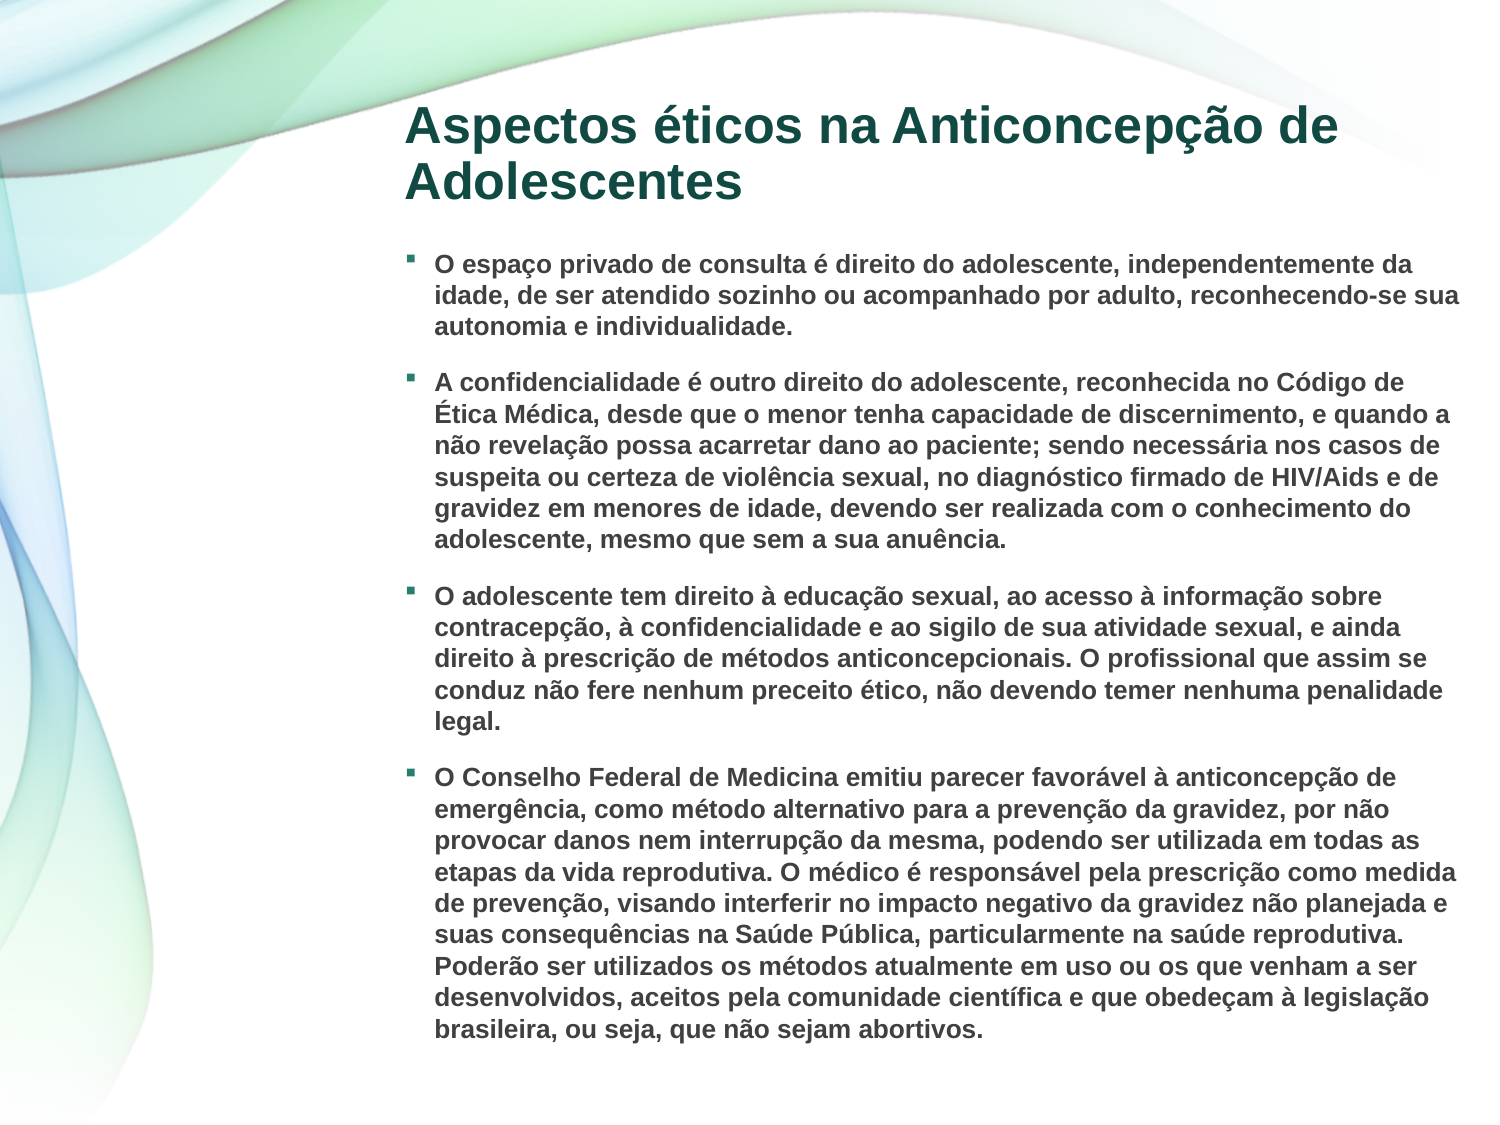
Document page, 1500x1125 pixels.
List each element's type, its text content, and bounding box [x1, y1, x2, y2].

title Aspectos éticos na Anticoncepção de Adolescentes [389, 22, 1480, 219]
list O espaço privado de consulta é direito do adolescente, independentemente da idade, de ser atendido sozinho ou acompanhado por adulto, reconhecendo-se sua autonomia e individualidade. A confidencialidade é outro direito do adolescente, reconhecida no Código de Ética Médica, desde que o menor tenha capacidade de discernimento, e quando a não revelação possa acarretar dano ao paciente; sendo necessária nos casos de suspeita ou certeza de violência sexual, no diagnóstico firmado de HIV/Aids e de gravidez em menores de idade, devendo ser realizada com o conhecimento do adolescente, mesmo que sem a sua anuência. O adolescente tem direito à educação sexual, ao acesso à informação sobre contracepção, à confidencialidade e ao sigilo de sua atividade sexual, e ainda direito à prescrição de métodos anticoncepcionais. O profissional que assim se conduz não fere nenhum preceito ético, não devendo temer nenhuma penalidade legal. O Conselho Federal de Medicina emitiu parecer favorável à anticoncepção de emergência, como método alternativo para a prevenção da gravidez, por não provocar danos nem interrupção da mesma, podendo ser utilizada em todas as etapas da vida reprodutiva. O médico é responsável pela prescrição como medida de prevenção, visando interferir no impacto negativo da gravidez não planejada e suas consequências na Saúde Pública, particularmente na saúde reprodutiva. Poderão ser utilizados os métodos atualmente em uso ou os que venham a ser desenvolvidos, aceitos pela comunidade científica e que obedeçam à legislação brasileira, ou seja, que não sejam abortivos. [389, 239, 1480, 1055]
picture [0, 0, 1500, 1125]
